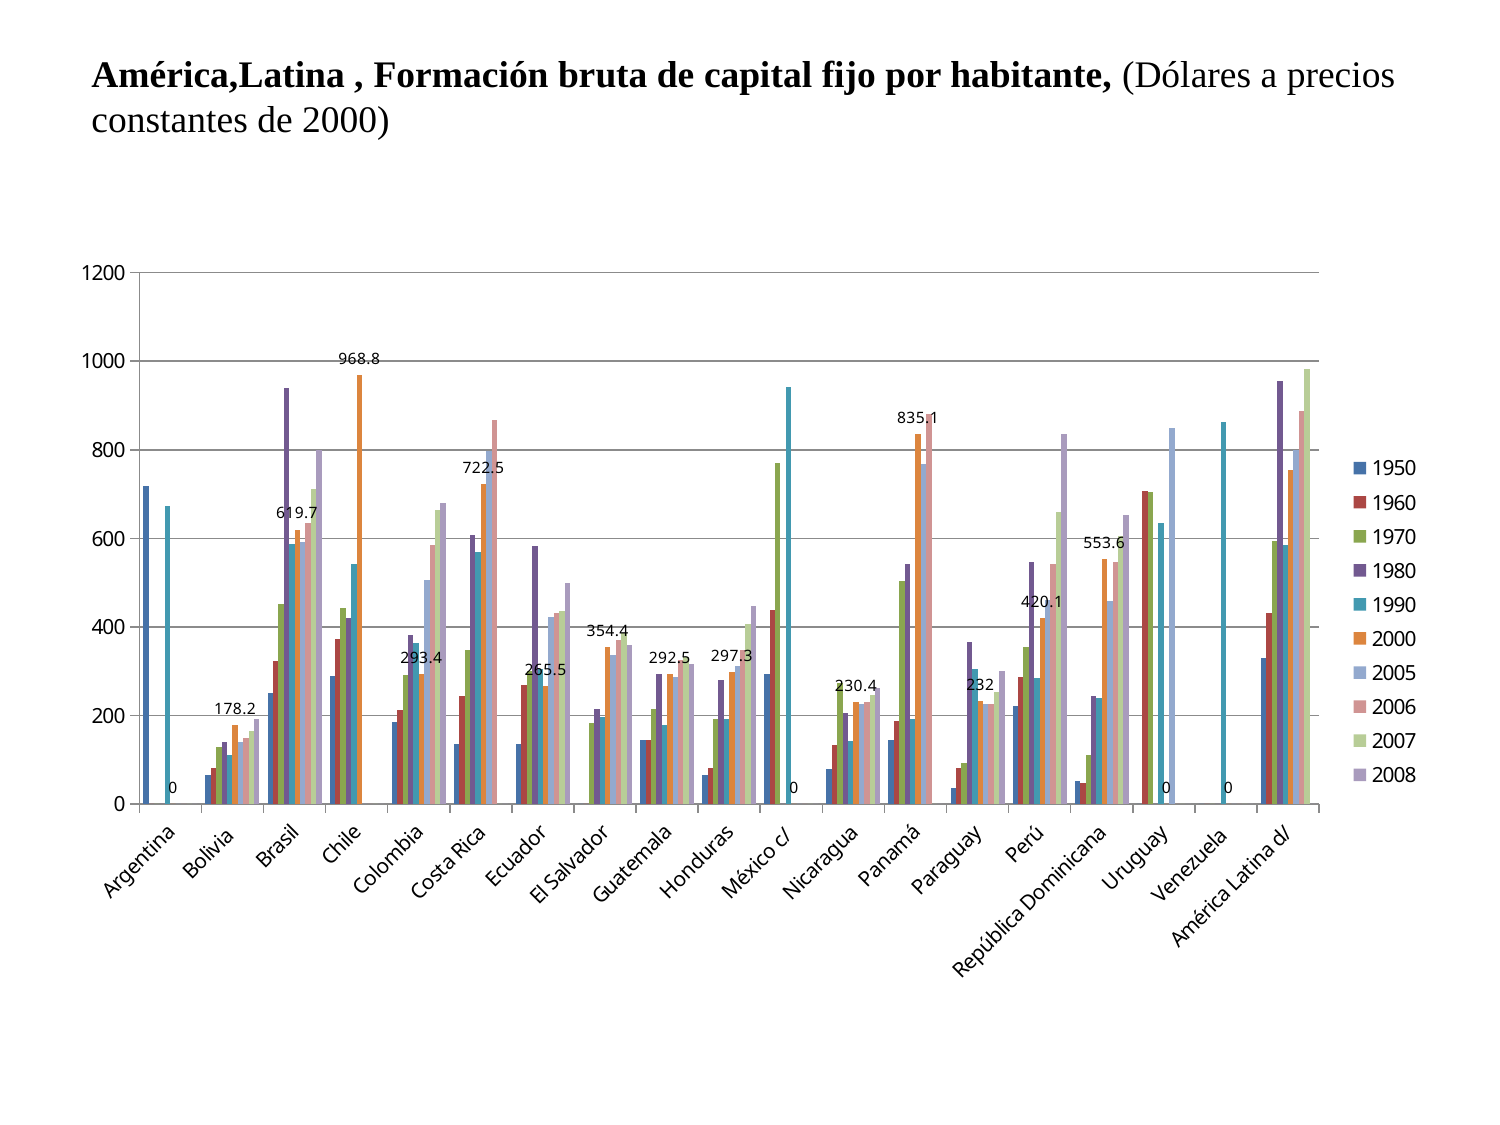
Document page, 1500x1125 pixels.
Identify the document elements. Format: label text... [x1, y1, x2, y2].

text_box América,Latina , Formación bruta de capital fijo por habitante, (Dólares a precios constantes de 2000) [76, 42, 1447, 148]
chart [52, 243, 1436, 1000]
